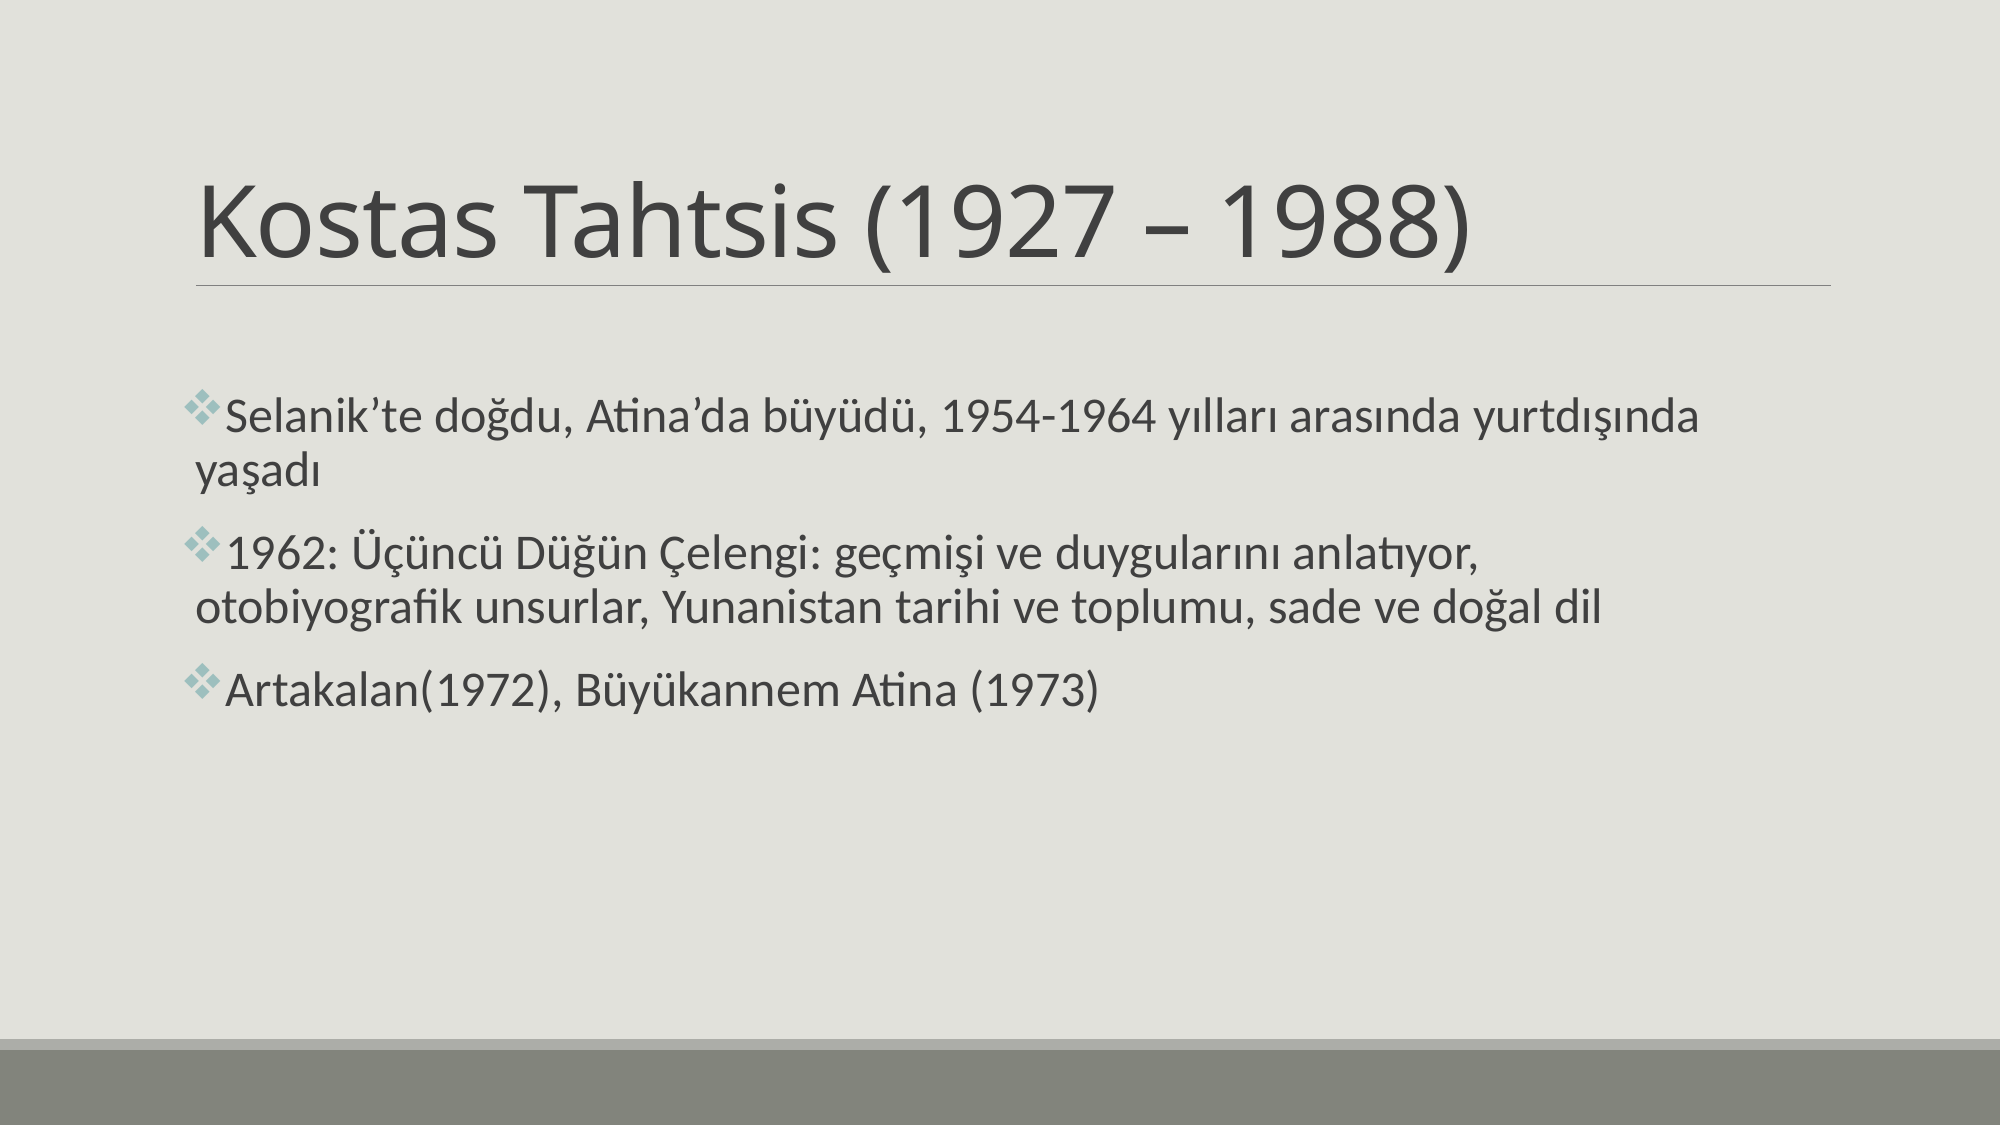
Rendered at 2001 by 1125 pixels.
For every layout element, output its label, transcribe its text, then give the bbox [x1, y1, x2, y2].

list Selanik’te doğdu, Atina’da büyüdü, 1954-1964 yılları arasında yurtdışında yaşadı 1962: Üçüncü Düğün Çelengi: geçmişi ve duygularını anlatıyor, otobiyografik unsurlar, Yunanistan tarihi ve toplumu, sade ve doğal dil Artakalan(1972), Büyükannem Atina (1973) [180, 302, 1830, 963]
title Kostas Tahtsis (1927 – 1988) [180, 47, 1830, 285]
